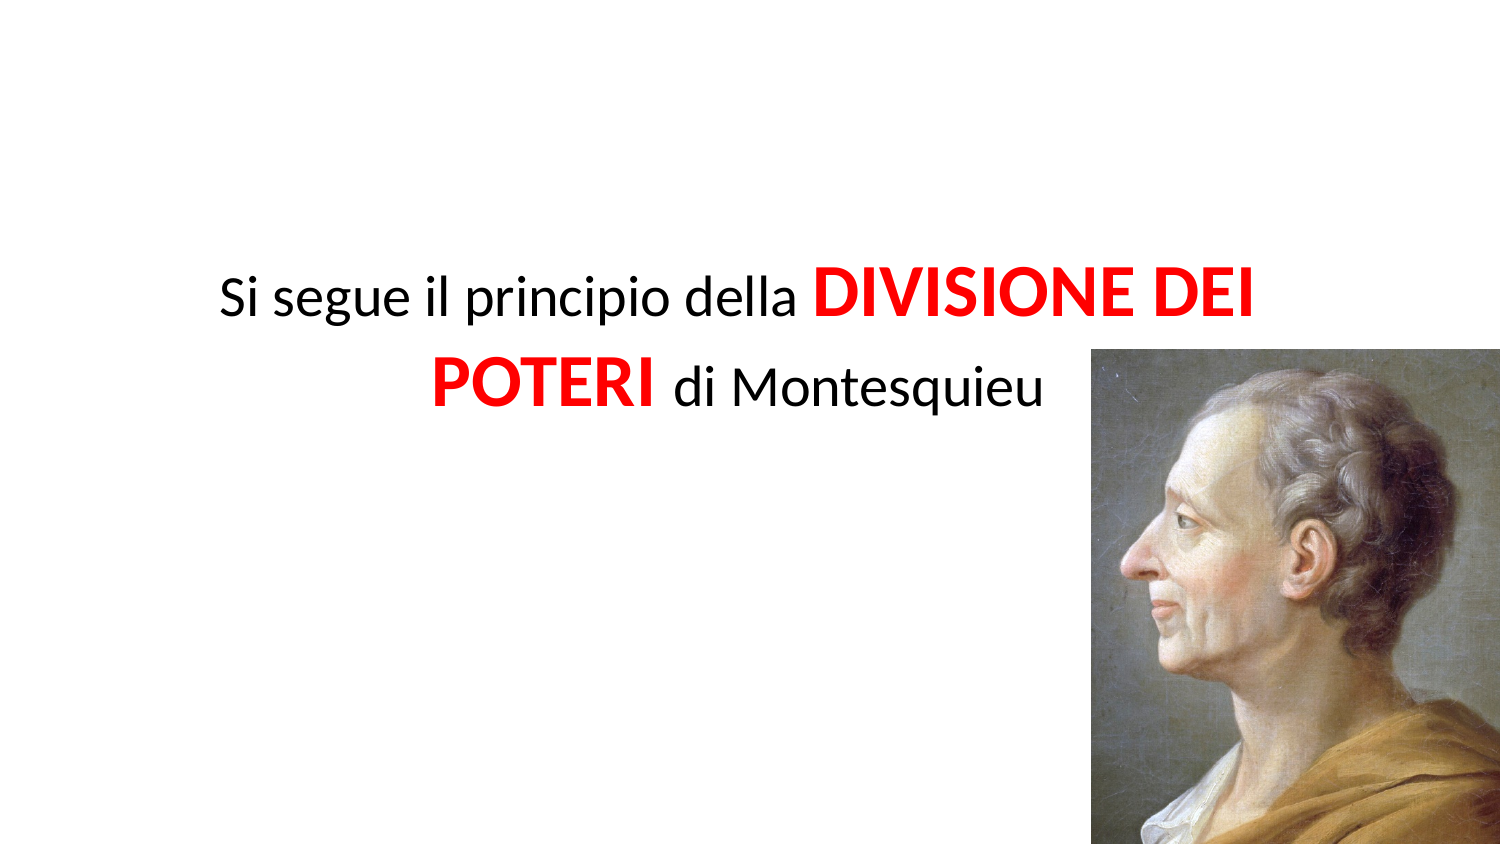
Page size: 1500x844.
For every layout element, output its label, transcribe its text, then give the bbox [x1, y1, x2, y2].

text_box Si segue il principio della DIVISIONE DEI POTERI di Montesquieu [152, 234, 1325, 430]
picture [1091, 349, 1500, 844]
